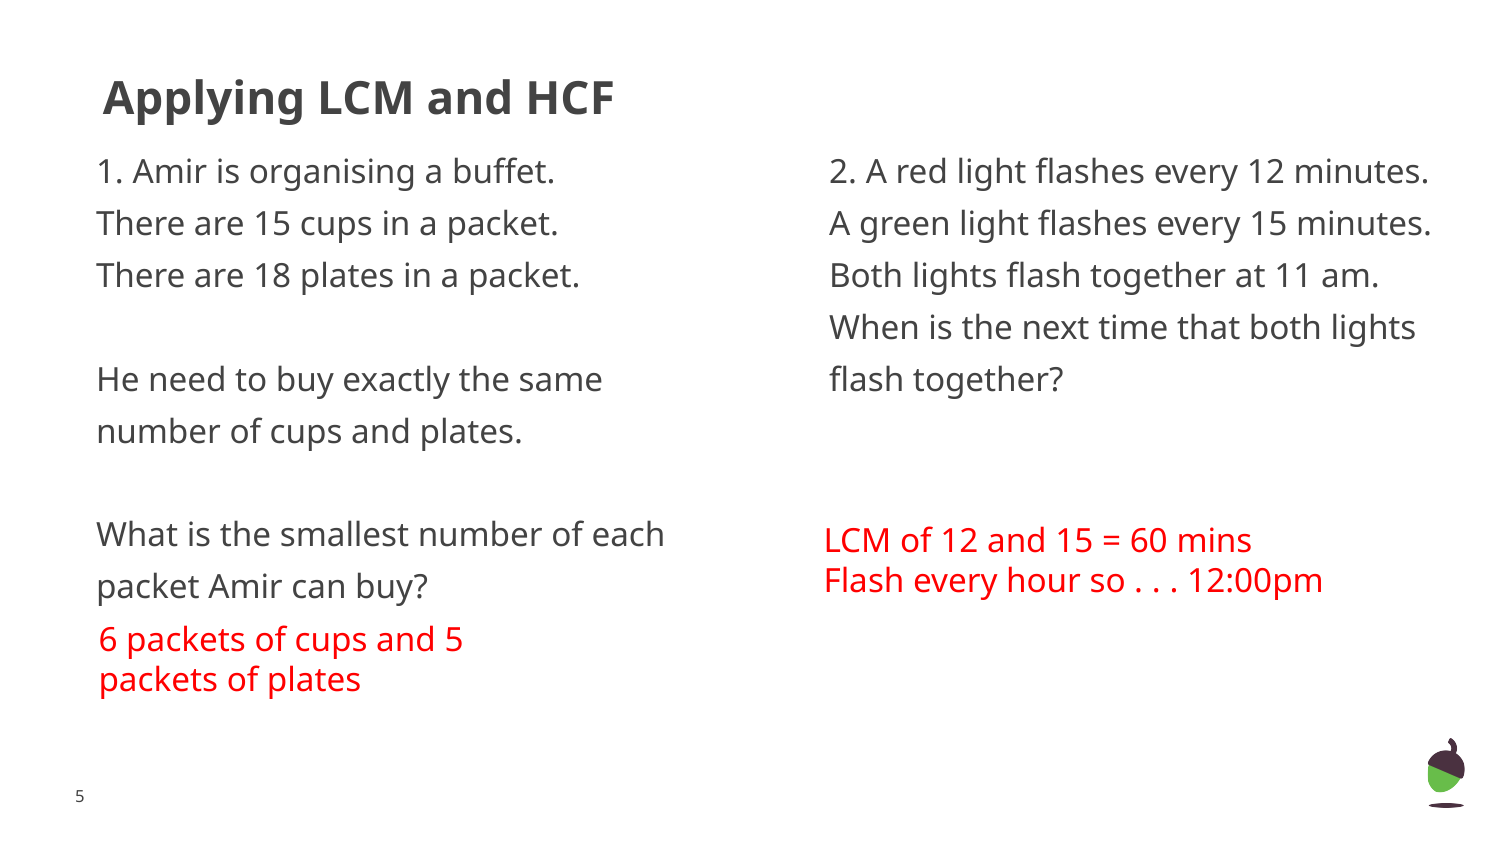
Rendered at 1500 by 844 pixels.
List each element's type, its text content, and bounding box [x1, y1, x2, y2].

text_box 6 packets of cups and 5 packets of plates [83, 610, 510, 707]
title Applying LCM and HCF [102, 60, 1425, 139]
list 1. Amir is organising a buffet. There are 15 cups in a packet. There are 18 plates in a packet. He need to buy exactly the same number of cups and plates. What is the smallest number of each packet Amir can buy? [75, 138, 714, 816]
text_box 2. A red light flashes every 12 minutes. A green light flashes every 15 minutes. Both lights flash together at 11 am. When is the next time that both lights flash together? [808, 138, 1447, 816]
text_box LCM of 12 and 15 = 60 mins Flash every hour so . . . 12:00pm [787, 512, 1367, 608]
picture [1447, 738, 1465, 808]
slide_number ‹#› [75, 786, 194, 816]
